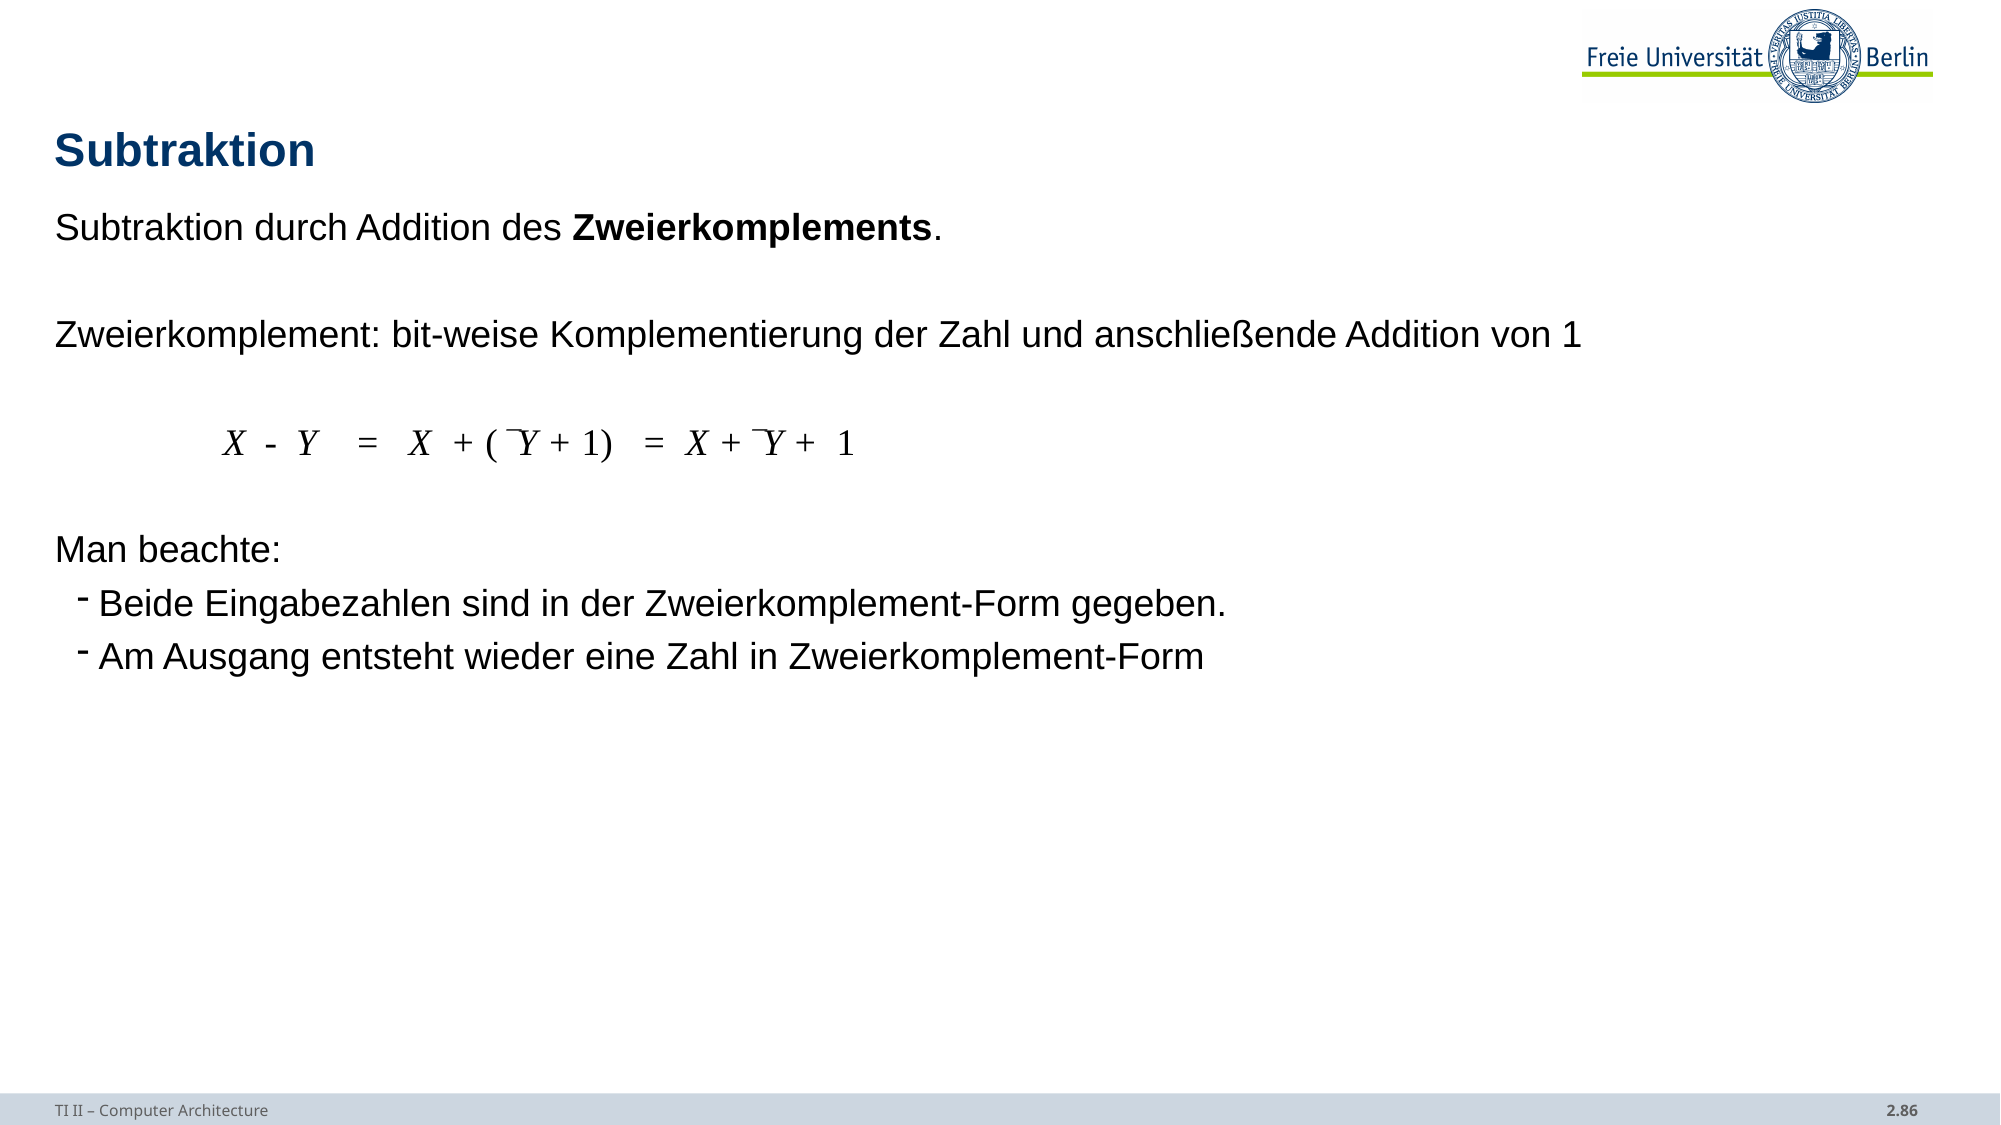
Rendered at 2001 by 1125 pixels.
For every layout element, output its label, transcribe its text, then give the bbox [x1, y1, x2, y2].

footer TI II – Computer Architecture [54, 1093, 1363, 1125]
title Subtraktion [54, 117, 1946, 188]
picture [1582, 9, 1933, 103]
list Subtraktion durch Addition des Zweierkomplements. Zweierkomplement: bit-weise Komplementierung der Zahl und anschließende Addition von 1 X - Y = X + (Y + 1) = X +Y + 1 Man beachte: Beide Eingabezahlen sind in der Zweierkomplement-Form gegeben. Am Ausgang entsteht wieder eine Zahl in Zweierkomplement-Form [54, 201, 1946, 1064]
